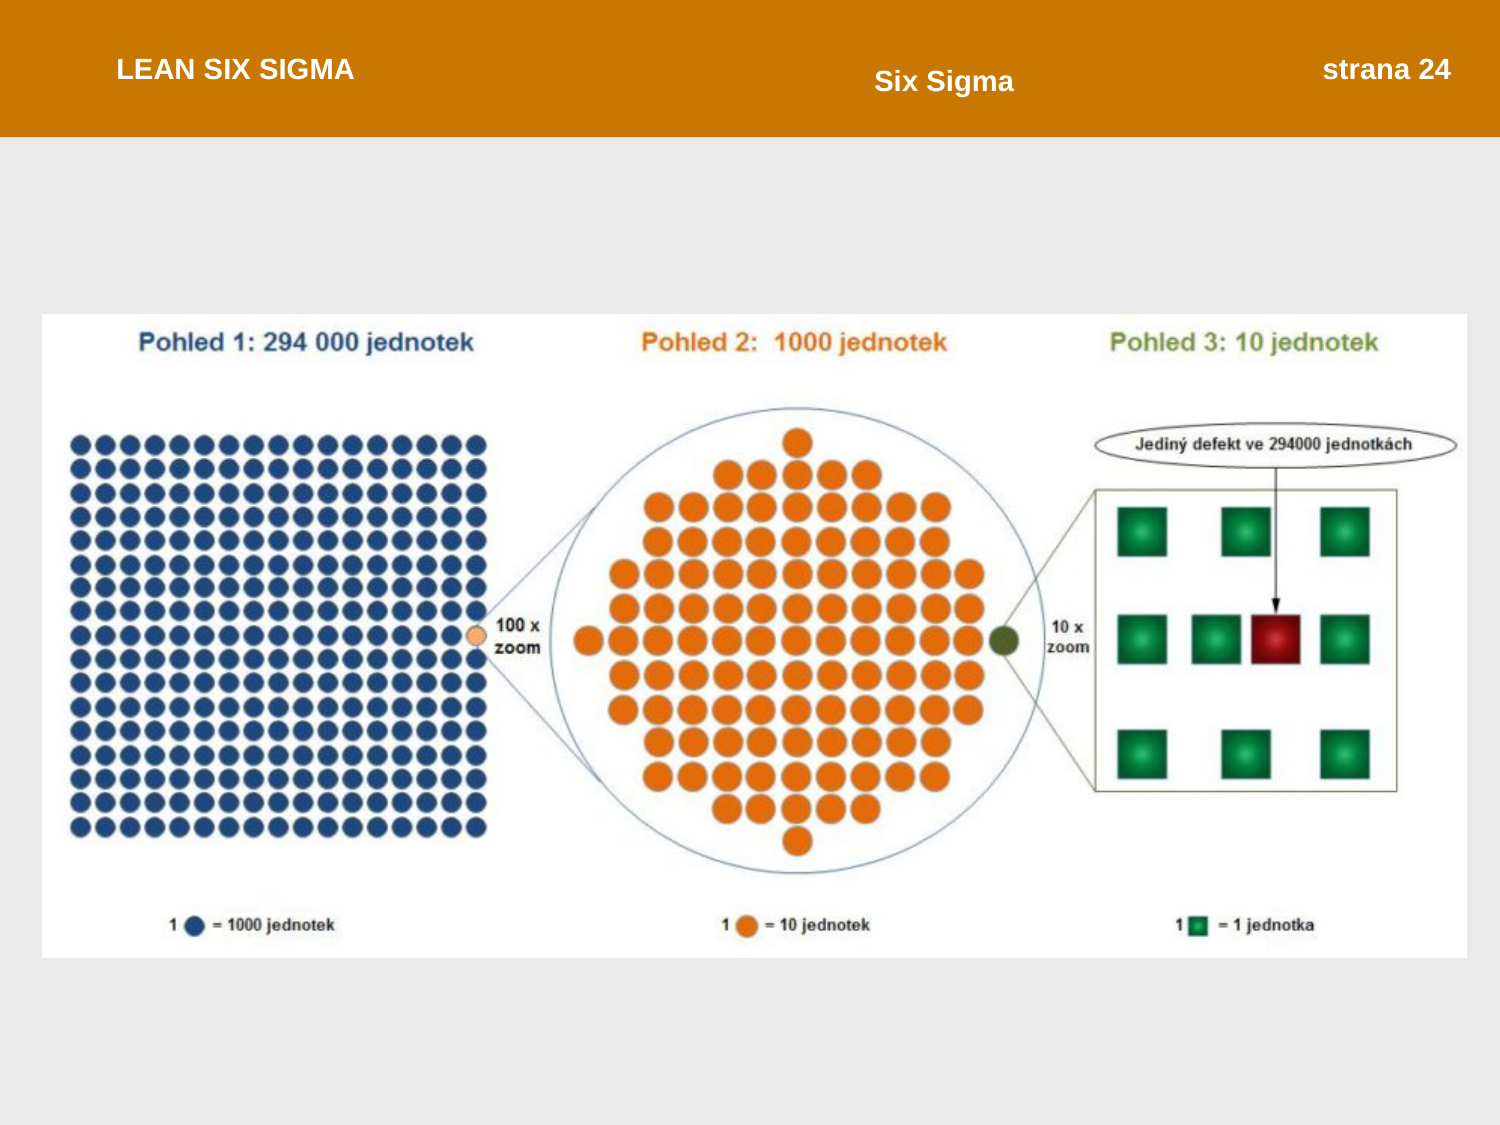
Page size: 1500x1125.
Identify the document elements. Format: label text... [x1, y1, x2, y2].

text_box LEAN SIX SIGMA [19, 42, 370, 121]
text_box Six Sigma [679, 54, 1030, 133]
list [42, 314, 1467, 958]
slide_number strana 24 [1115, 42, 1467, 122]
